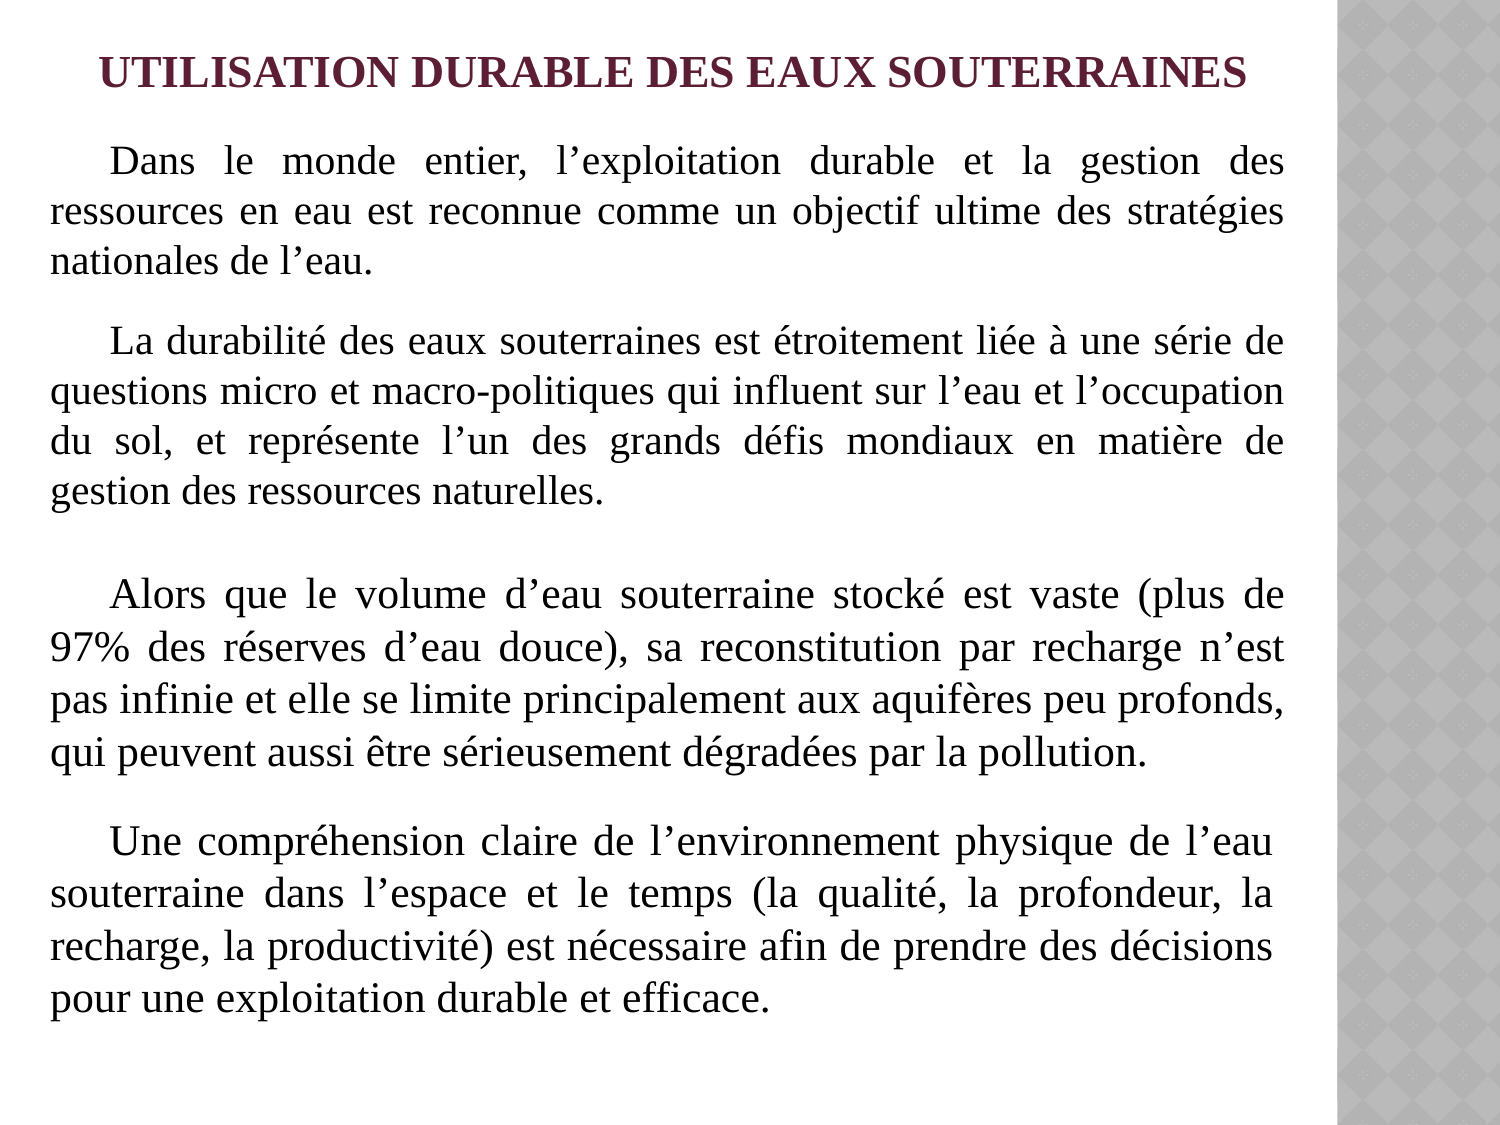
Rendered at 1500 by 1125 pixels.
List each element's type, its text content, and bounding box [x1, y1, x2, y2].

text_box Dans le monde entier, l’exploitation durable et la gestion des ressources en eau est reconnue comme un objectif ultime des stratégies nationales de l’eau. La durabilité des eaux souterraines est étroitement liée à une série de questions micro et macro-politiques qui influent sur l’eau et l’occupation du sol, et représente l’un des grands défis mondiaux en matière de gestion des ressources naturelles. [35, 125, 1301, 521]
text_box UTILISATION DURABLE DES EAUX SOUTERRAINES [58, 34, 1289, 105]
text_box Une compréhension claire de l’environnement physique de l’eau souterraine dans l’espace et le temps (la qualité, la profondeur, la recharge, la productivité) est nécessaire afin de prendre des décisions pour une exploitation durable et efficace. [35, 803, 1289, 1029]
text_box Alors que le volume d’eau souterraine stocké est vaste (plus de 97% des réserves d’eau douce), sa reconstitution par recharge n’est pas infinie et elle se limite principalement aux aquifères peu profonds, qui peuvent aussi être sérieusement dégradées par la pollution. [35, 557, 1301, 783]
